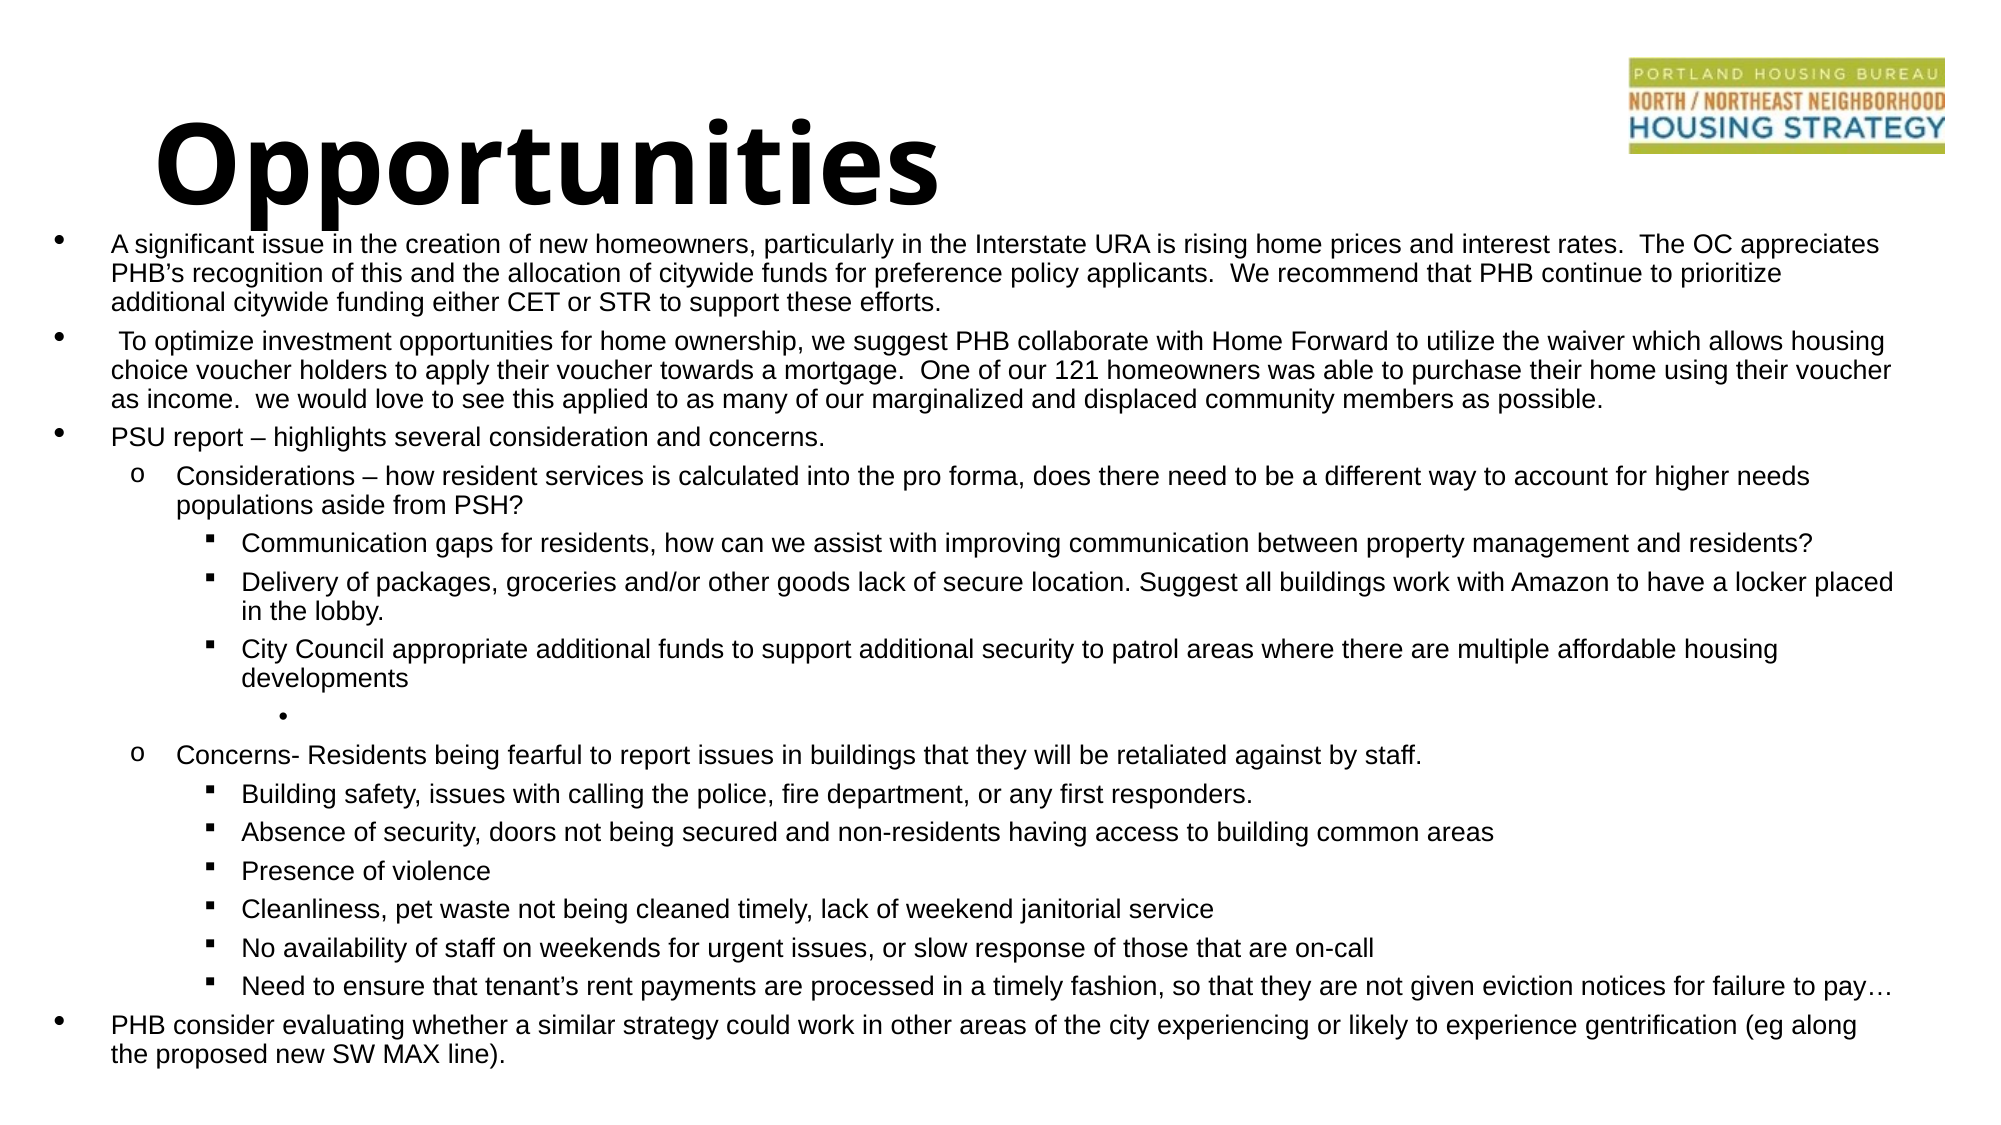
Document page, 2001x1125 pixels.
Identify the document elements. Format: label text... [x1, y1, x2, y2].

text_box Opportunities [137, 59, 1863, 223]
list A significant issue in the creation of new homeowners, particularly in the Interstate URA is rising home prices and interest rates. The OC appreciates PHB’s recognition of this and the allocation of citywide funds for preference policy applicants. We recommend that PHB continue to prioritize additional citywide funding either CET or STR to support these efforts. To optimize investment opportunities for home ownership, we suggest PHB collaborate with Home Forward to utilize the waiver which allows housing choice voucher holders to apply their voucher towards a mortgage. One of our 121 homeowners was able to purchase their home using their voucher as income. we would love to see this applied to as many of our marginalized and displaced community members as possible. PSU report – highlights several consideration and concerns. Considerations – how resident services is calculated into the pro forma, does there need to be a different way to account for higher needs populations aside from PSH? Communication gaps for residents, how can we assist with improving communication between property management and residents? Delivery of packages, groceries and/or other goods lack of secure location. Suggest all buildings work with Amazon to have a locker placed in the lobby. City Council appropriate additional funds to support additional security to patrol areas where there are multiple affordable housing developments Concerns- Residents being fearful to report issues in buildings that they will be retaliated against by staff. Building safety, issues with calling the police, fire department, or any first responders. Absence of security, doors not being secured and non-residents having access to building common areas Presence of violence Cleanliness, pet waste not being cleaned timely, lack of weekend janitorial service No availability of staff on weekends for urgent issues, or slow response of those that are on-call Need to ensure that tenant’s rent payments are processed in a timely fashion, so that they are not given eviction notices for failure to pay… PHB consider evaluating whether a similar strategy could work in other areas of the city experiencing or likely to experience gentrification (eg along the proposed new SW MAX line). [39, 223, 1915, 1094]
picture [1628, 57, 1946, 154]
